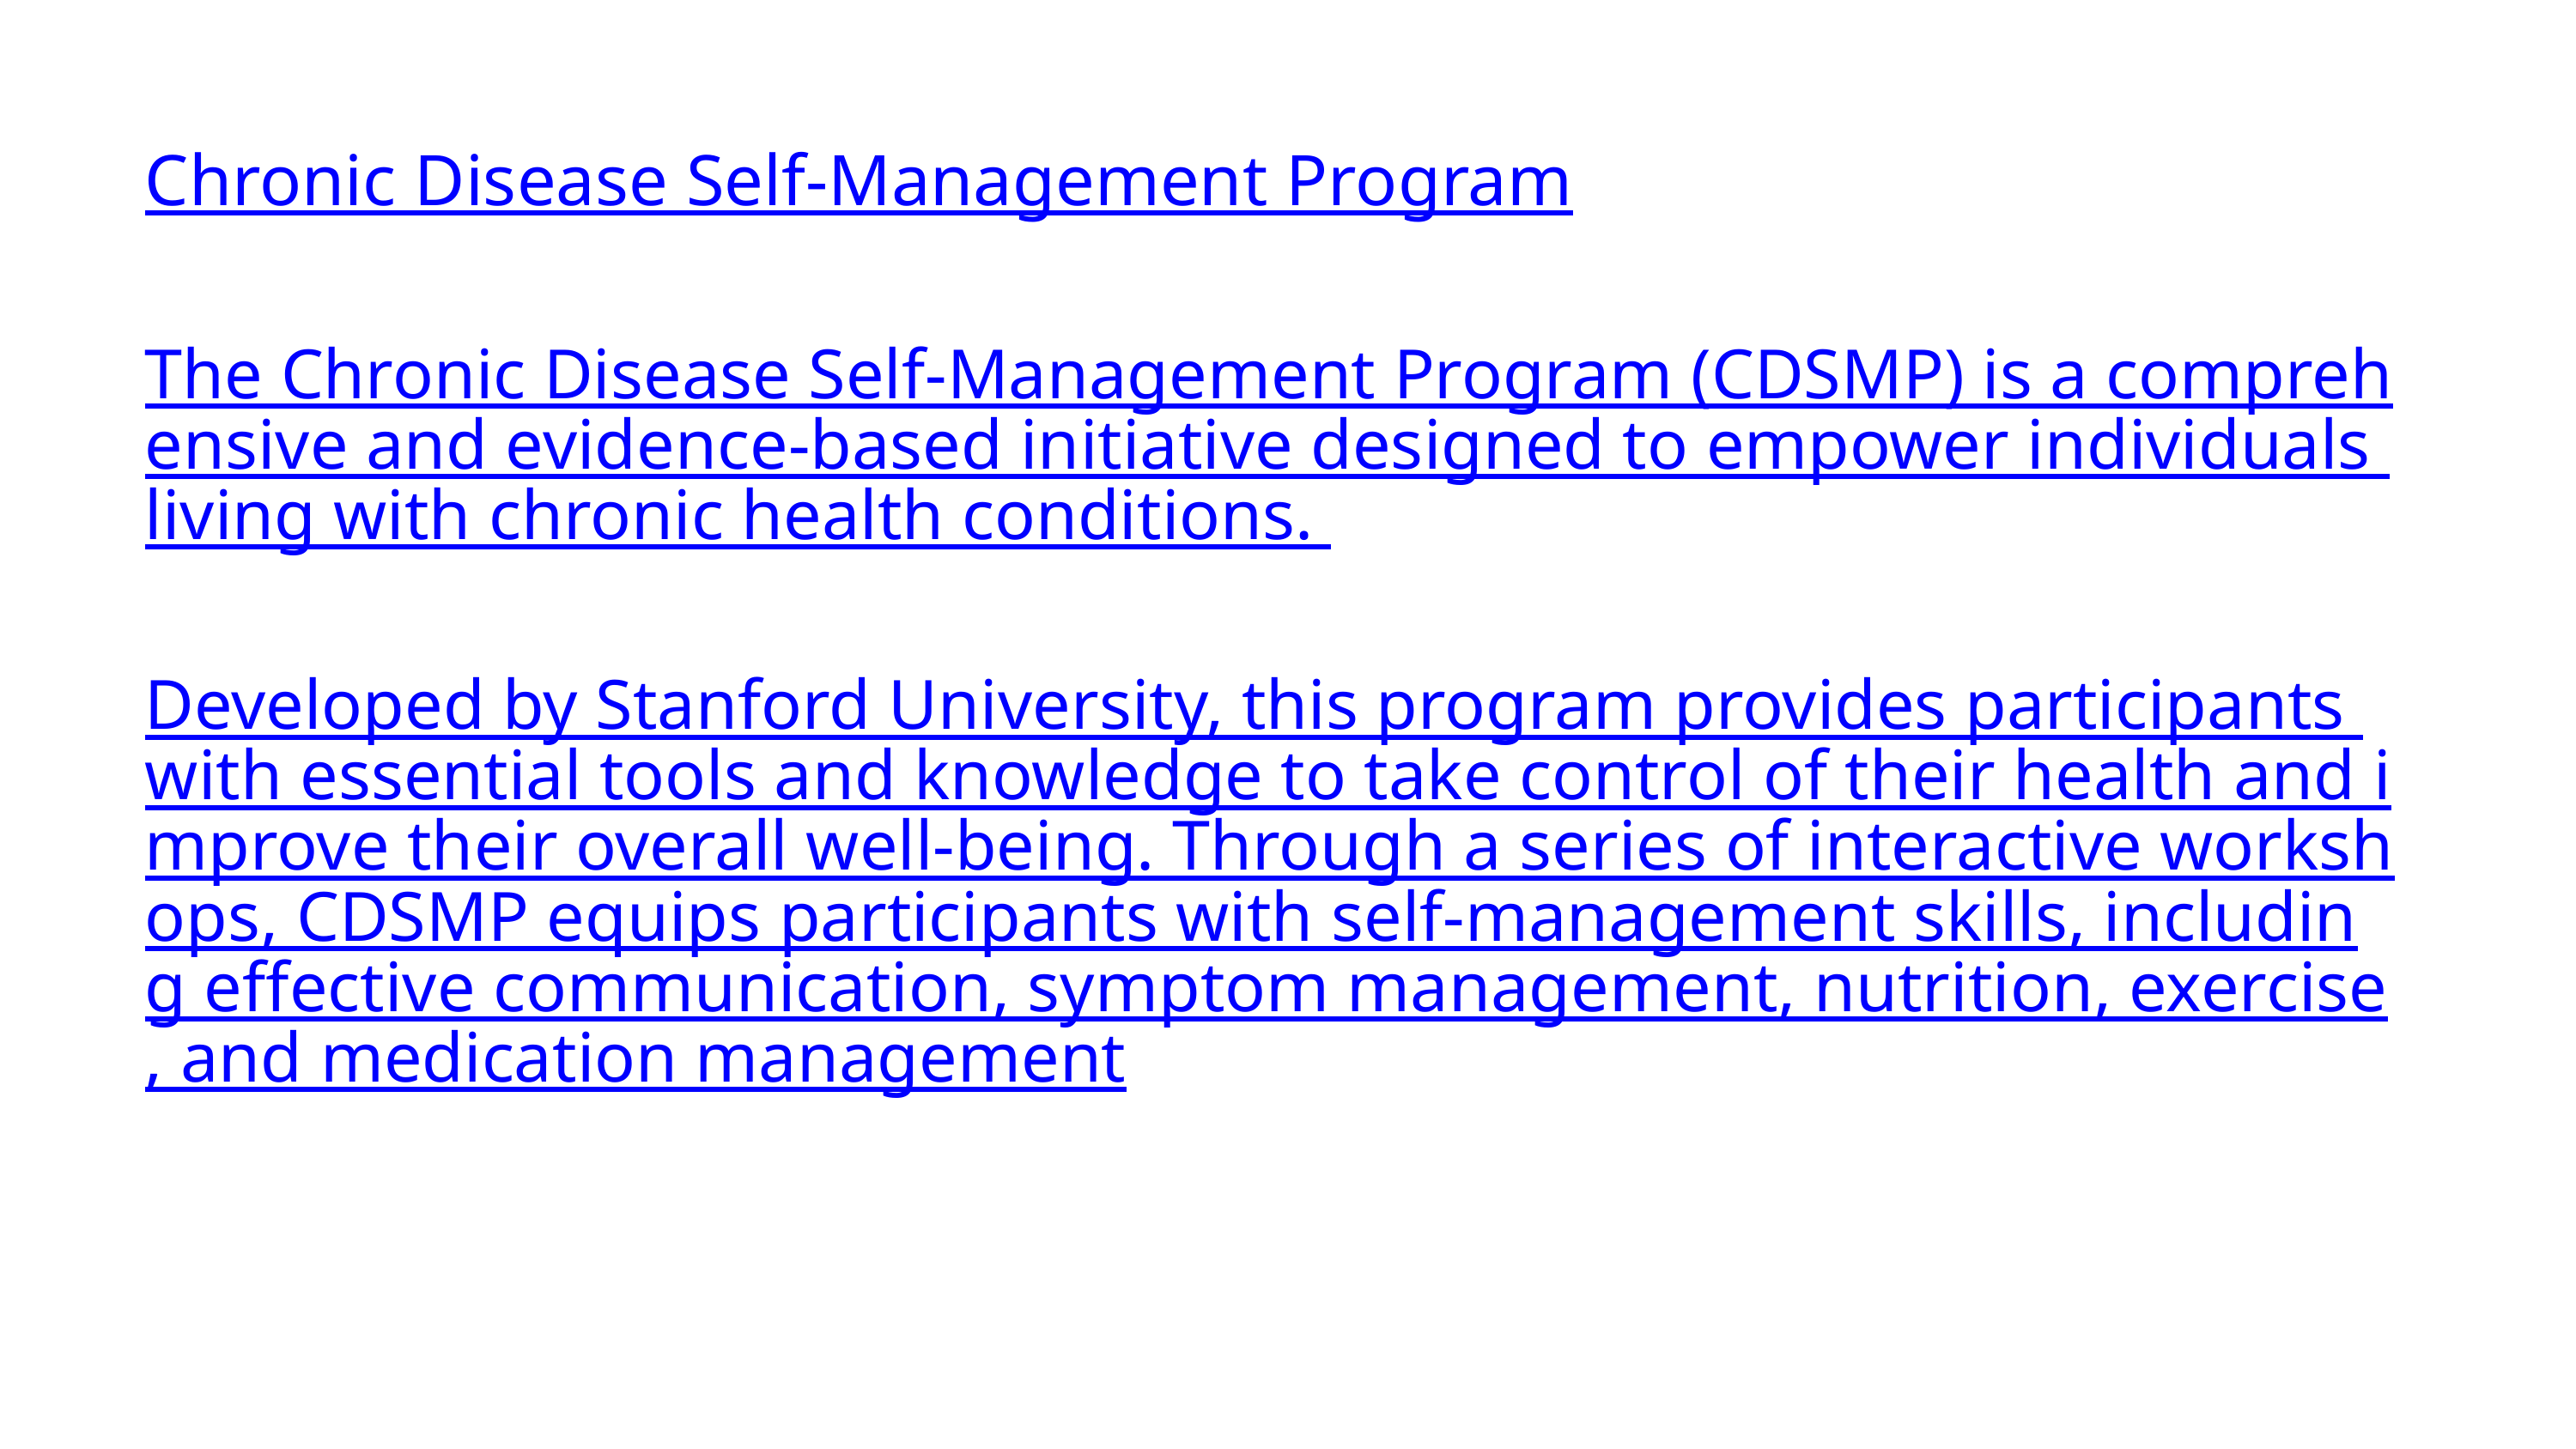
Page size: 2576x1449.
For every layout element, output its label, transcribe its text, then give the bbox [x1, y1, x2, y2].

text_box Chronic Disease Self-Management Program The Chronic Disease Self-Management Program (CDSMP) is a comprehensive and evidence-based initiative designed to empower individuals living with chronic health conditions. Developed by Stanford University, this program provides participants with essential tools and knowledge to take control of their health and improve their overall well-being. Through a series of interactive workshops, CDSMP equips participants with self-management skills, including effective communication, symptom management, nutrition, exercise, and medication management [144, 132, 2396, 614]
